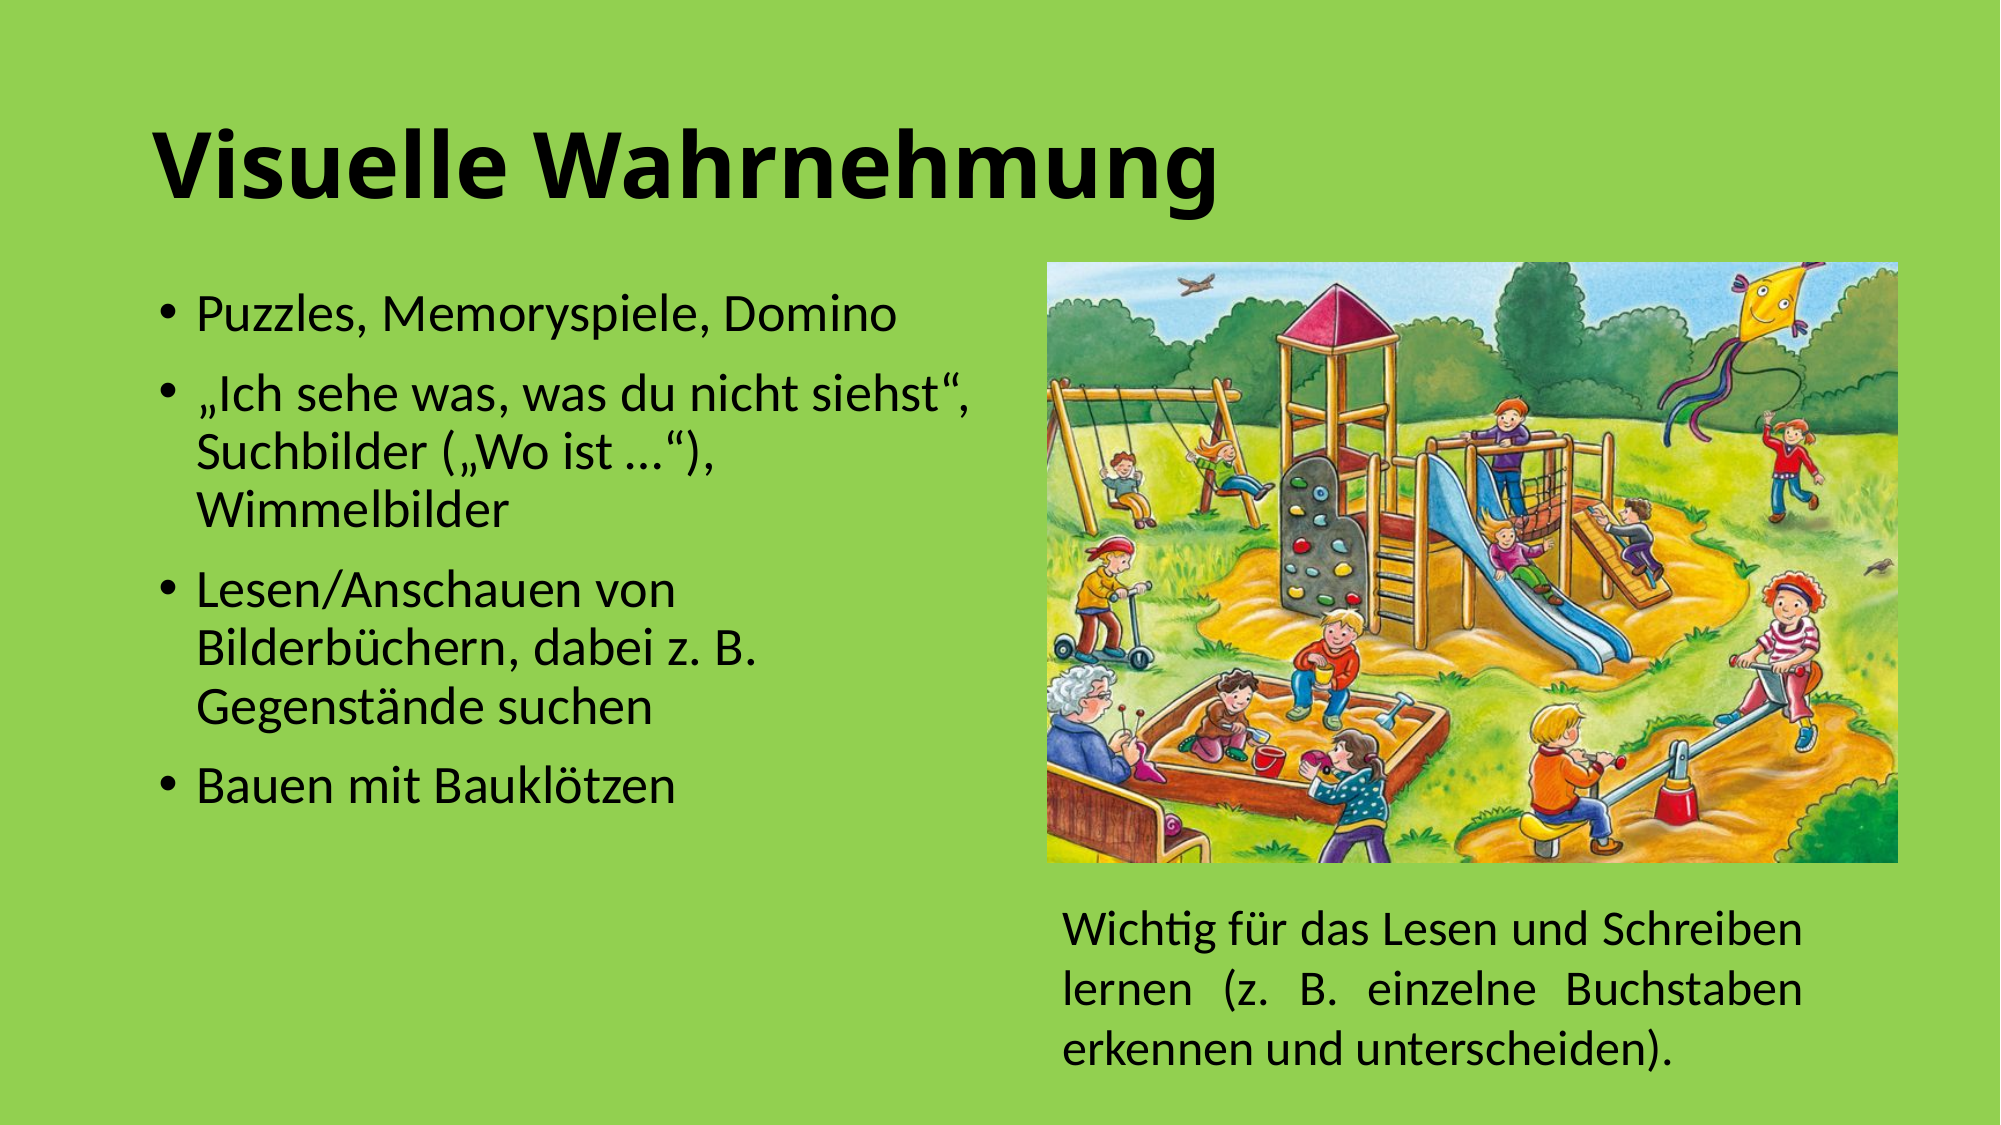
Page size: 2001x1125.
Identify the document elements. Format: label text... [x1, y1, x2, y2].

text_box Wichtig für das Lesen und Schreiben lernen (z. B. einzelne Buchstaben erkennen und unterscheiden). [1047, 887, 1819, 1083]
title Visuelle Wahrnehmung [137, 59, 1863, 278]
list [1047, 262, 1898, 863]
list Puzzles, Memoryspiele, Domino „Ich sehe was, was du nicht siehst“, Suchbilder („Wo ist …“), Wimmelbilder Lesen/Anschauen von Bilderbüchern, dabei z. B. Gegenstände suchen Bauen mit Bauklötzen [143, 277, 994, 1022]
